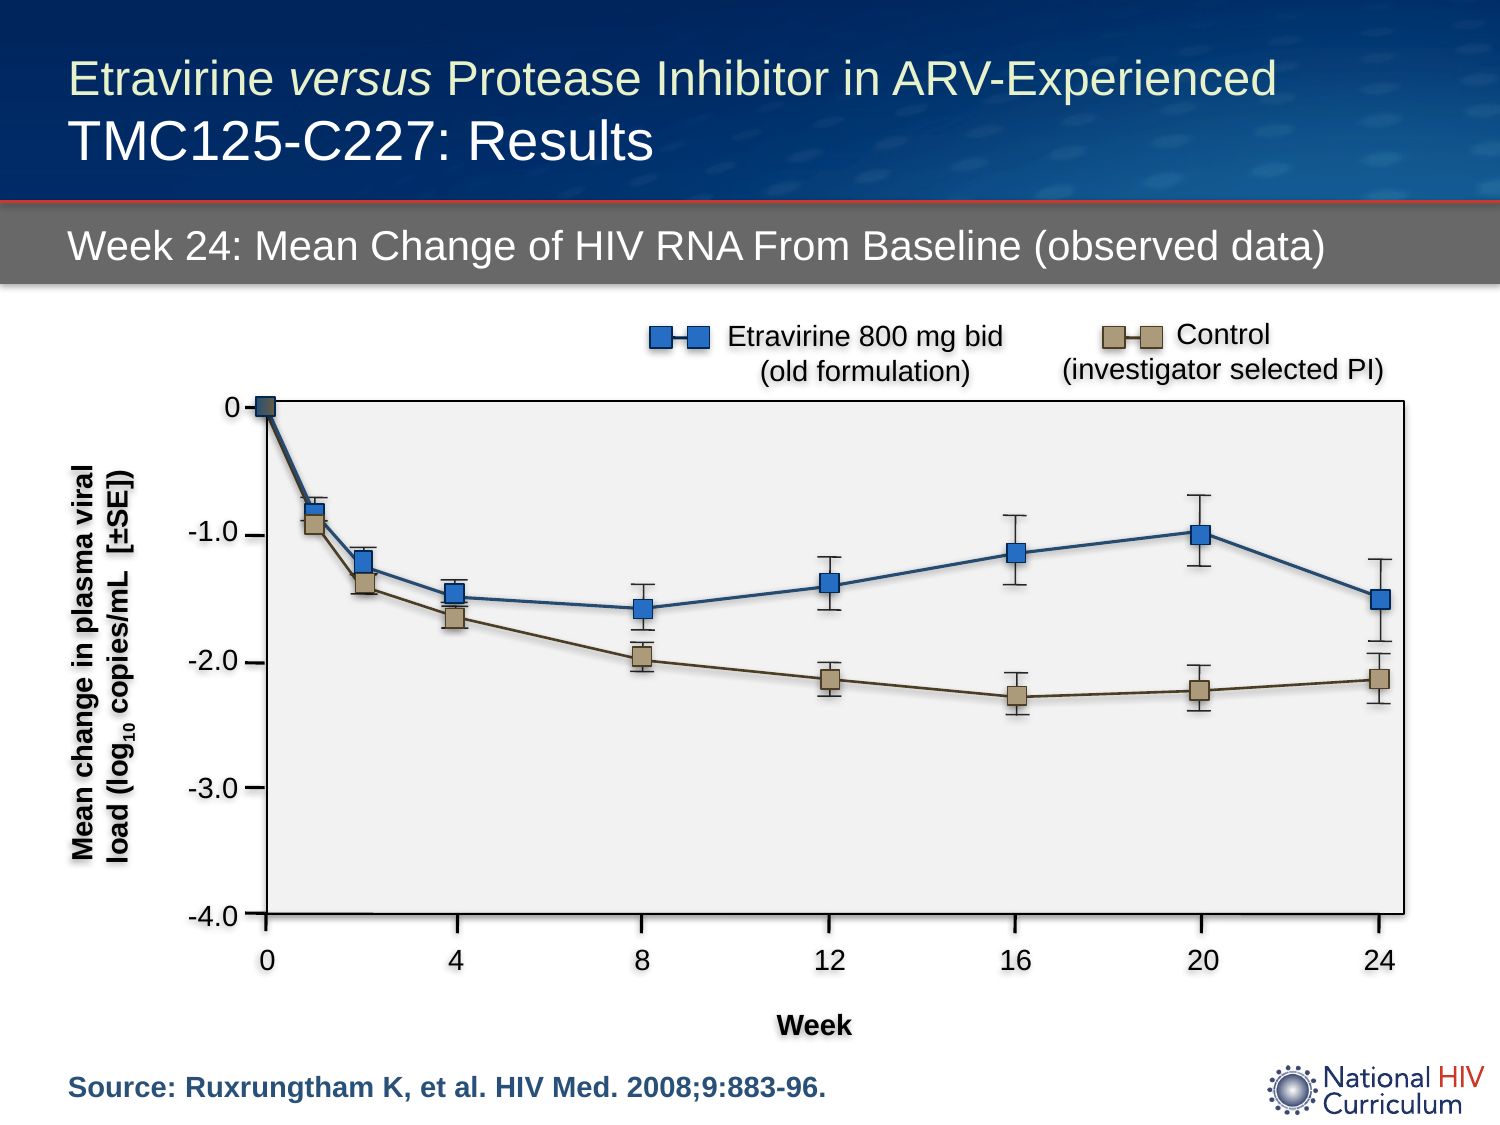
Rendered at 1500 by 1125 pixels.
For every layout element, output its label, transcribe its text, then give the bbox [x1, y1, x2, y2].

title Etravirine versus Protease Inhibitor in ARV-Experienced TMC125-C227: Results [53, 19, 1447, 199]
list Week 24: Mean Change of HIV RNA From Baseline (observed data) [52, 205, 1448, 281]
picture [1267, 1065, 1318, 1115]
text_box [62, 324, 1419, 1051]
list Source: Ruxrungtham K, et al. HIV Med. 2008;9:883-96. [53, 1059, 1261, 1113]
picture [0, 0, 1500, 200]
